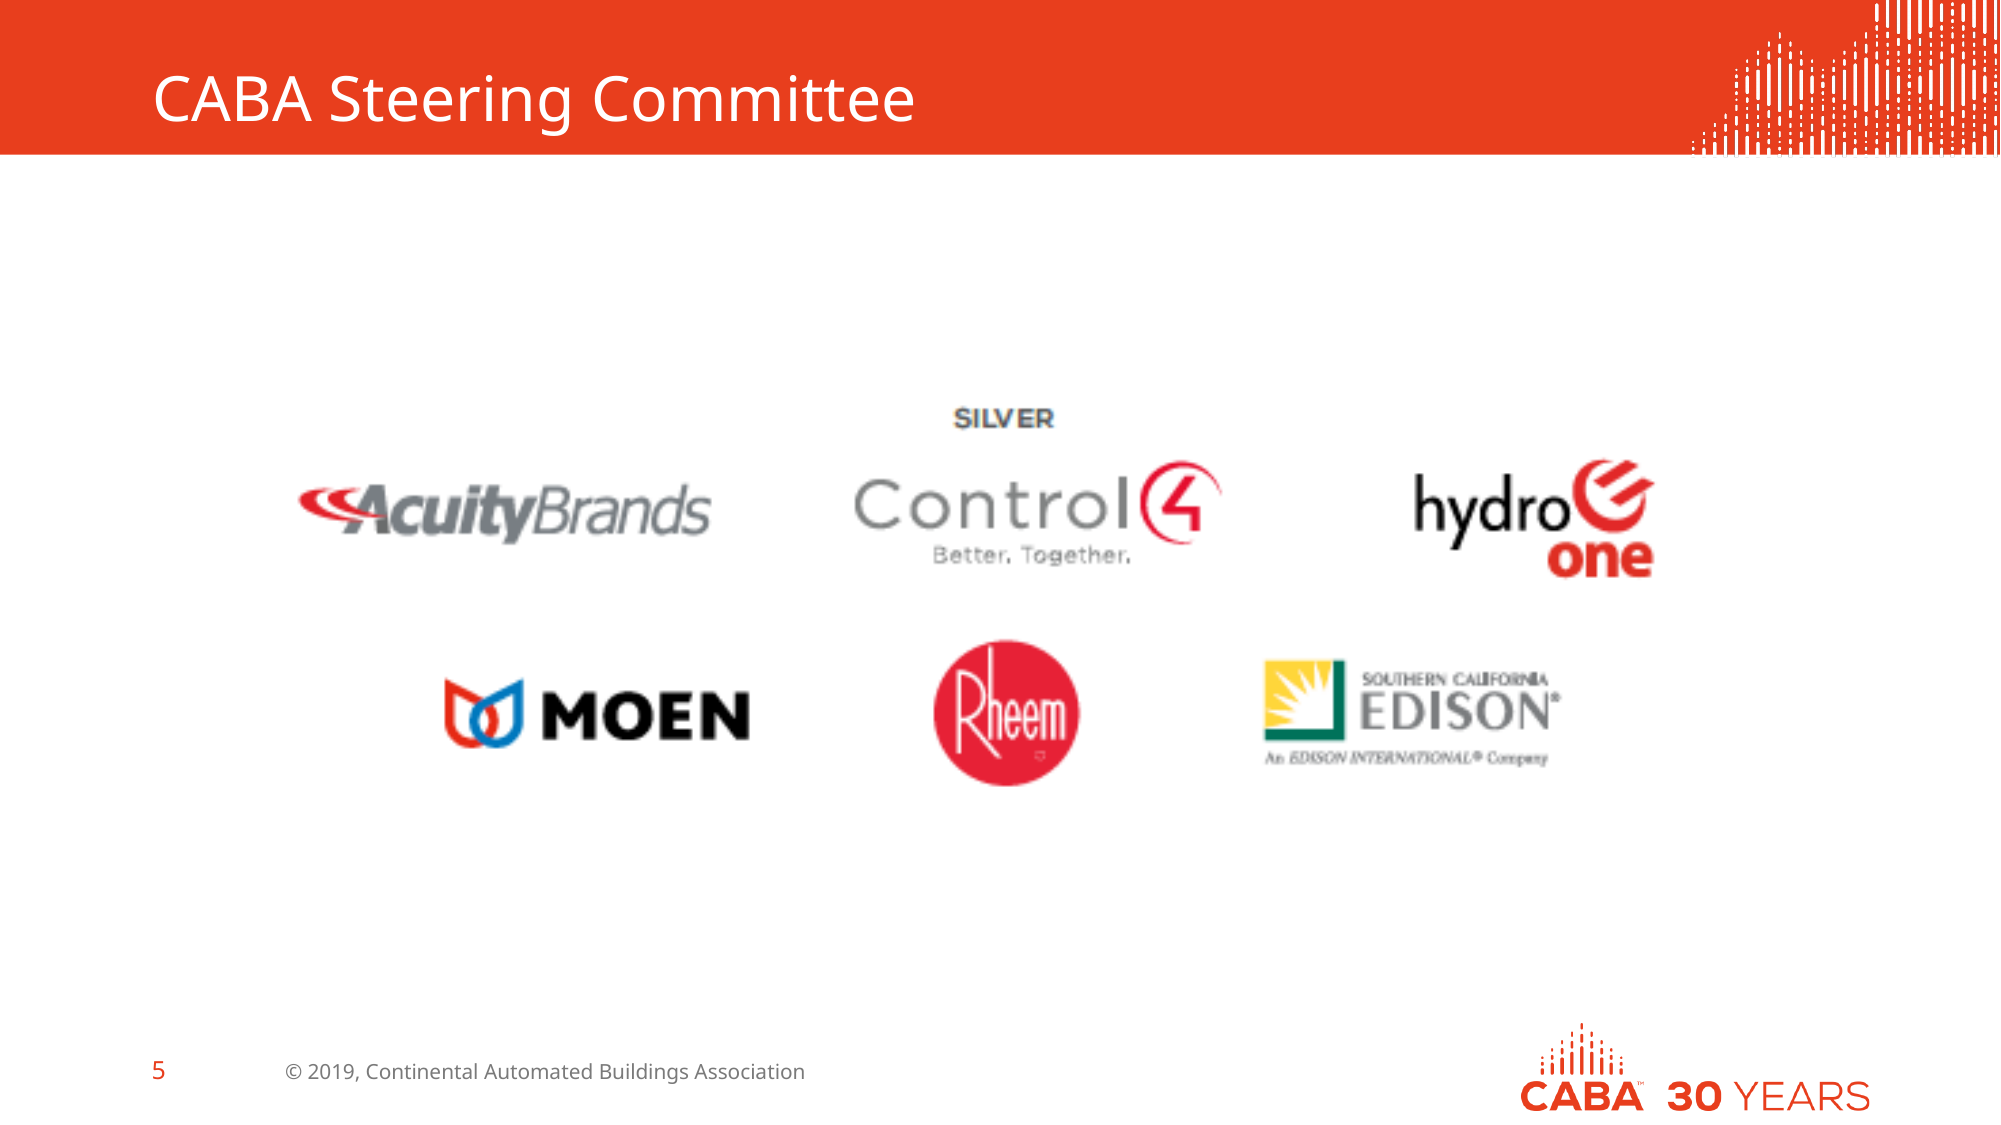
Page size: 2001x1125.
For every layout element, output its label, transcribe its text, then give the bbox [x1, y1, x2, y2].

picture [1521, 1023, 1870, 1111]
footer © 2019, Continental Automated Buildings Association [270, 1042, 998, 1103]
picture [193, 396, 1807, 805]
title CABA Steering Committee [137, 59, 1485, 134]
slide_number 5 [136, 1042, 239, 1101]
